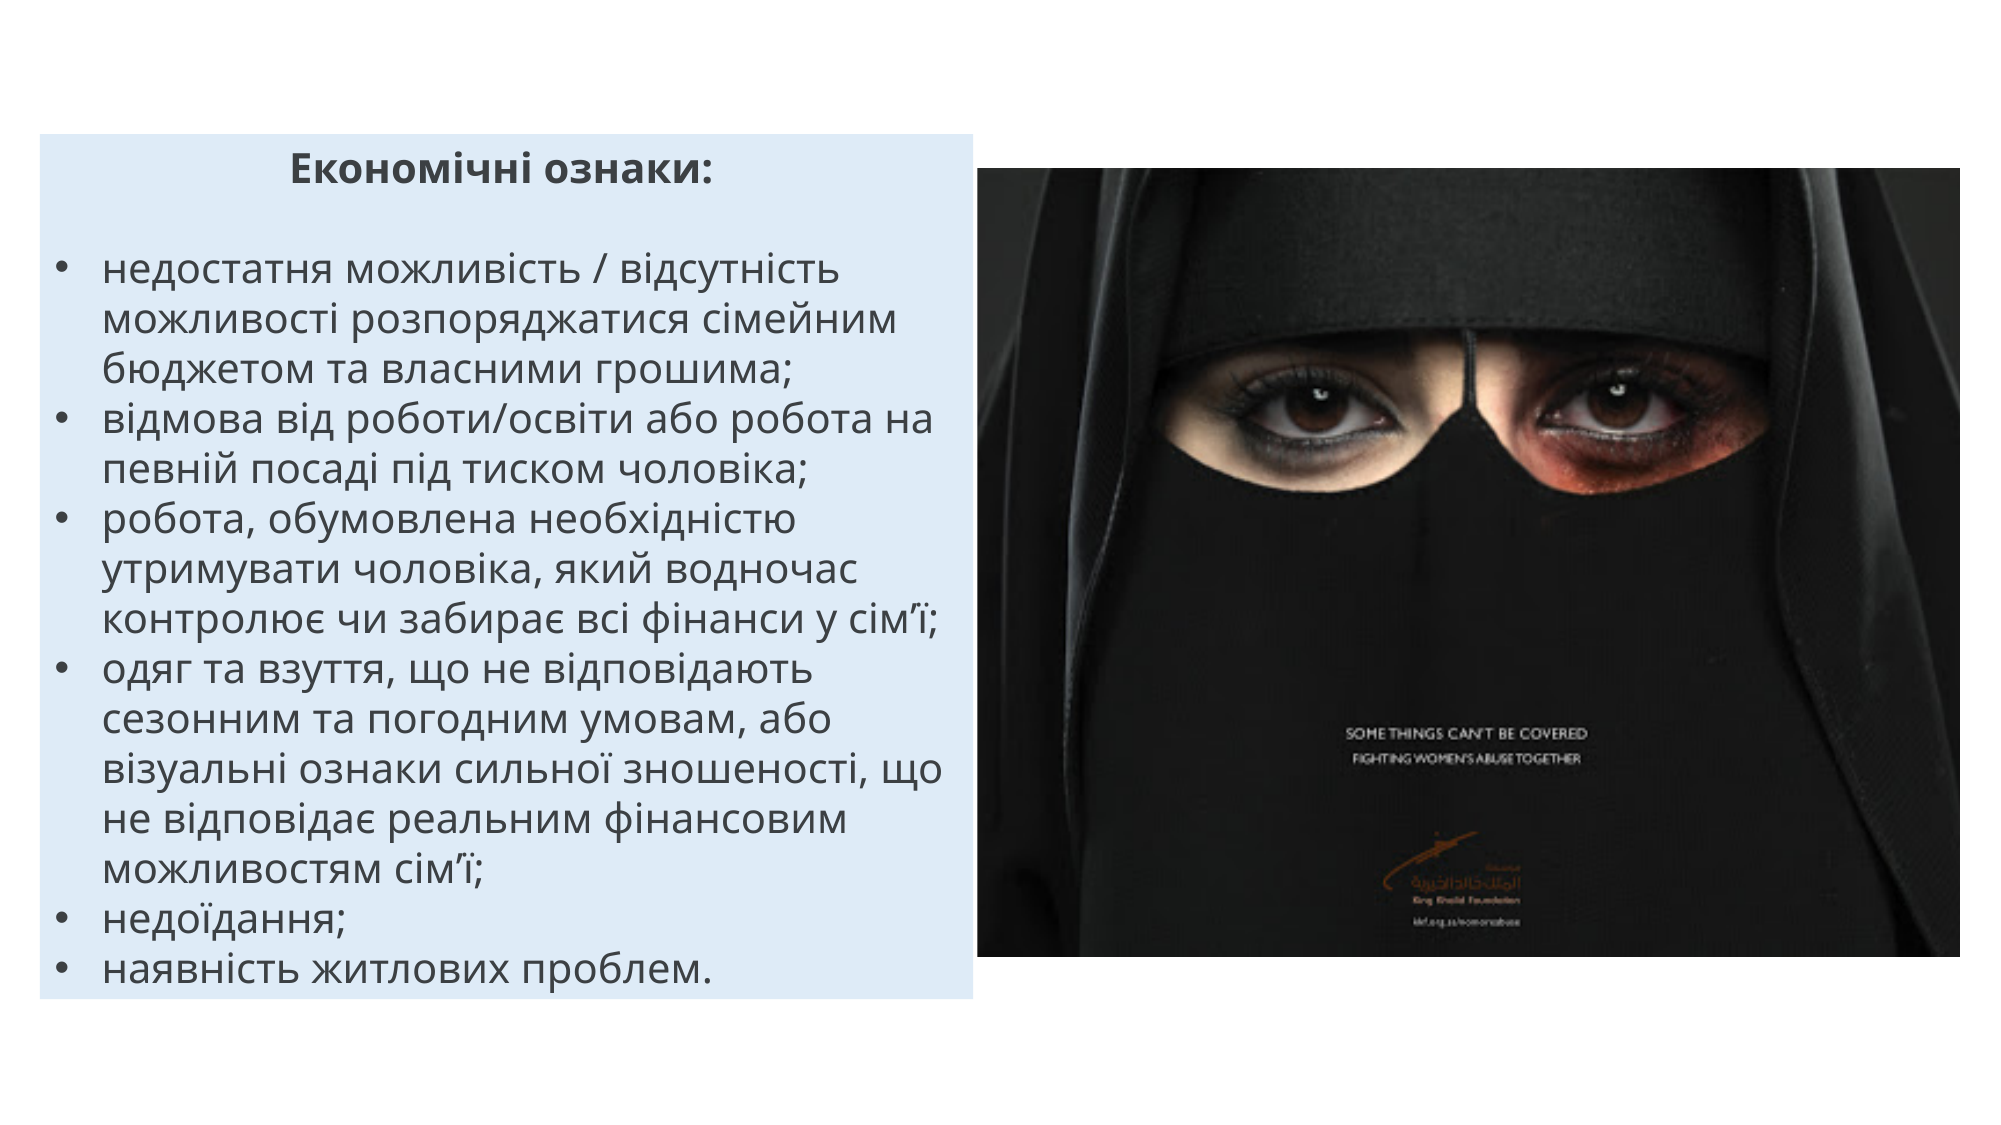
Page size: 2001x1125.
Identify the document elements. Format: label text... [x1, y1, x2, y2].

text_box Економічні ознаки: недостатня можливість / відсутність можливості розпоряджатися сімейним бюджетом та власними грошима; відмова від роботи/освіти або робота на певній посаді під тиском чоловіка; робота, обумовлена необхідністю утримувати чоловіка, який водночас контролює чи забирає всі фінанси у сім’ї; одяг та взуття, що не відповідають сезонним та погодним умовам, або візуальні ознаки сильної зношеності, що не відповідає реальним фінансовим можливостям сім’ї; недоїдання; наявність житлових проблем. [39, 134, 974, 1000]
picture [977, 168, 1961, 957]
